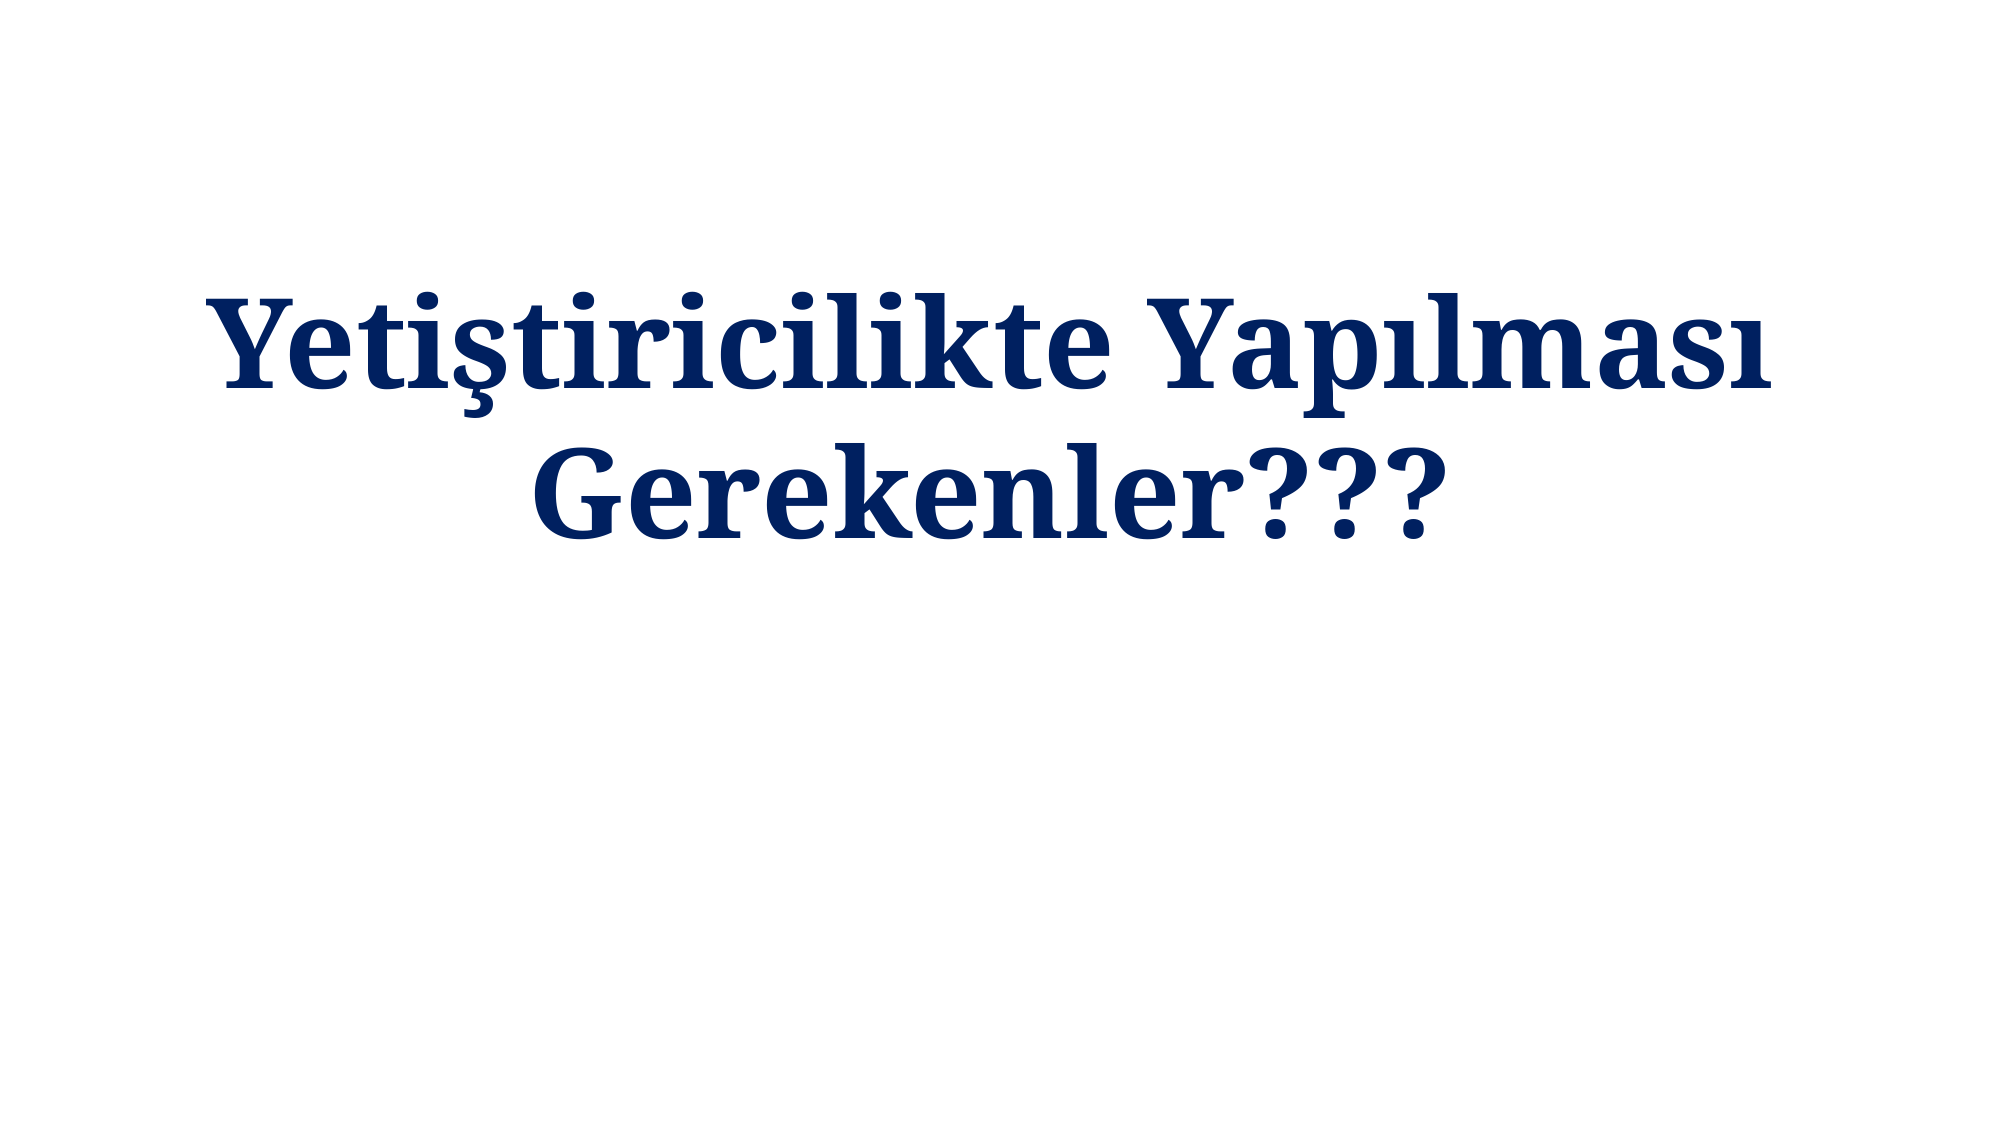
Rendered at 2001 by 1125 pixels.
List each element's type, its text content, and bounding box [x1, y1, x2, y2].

list Yetiştiricilikte Yapılması Gerekenler??? [128, 256, 1854, 503]
